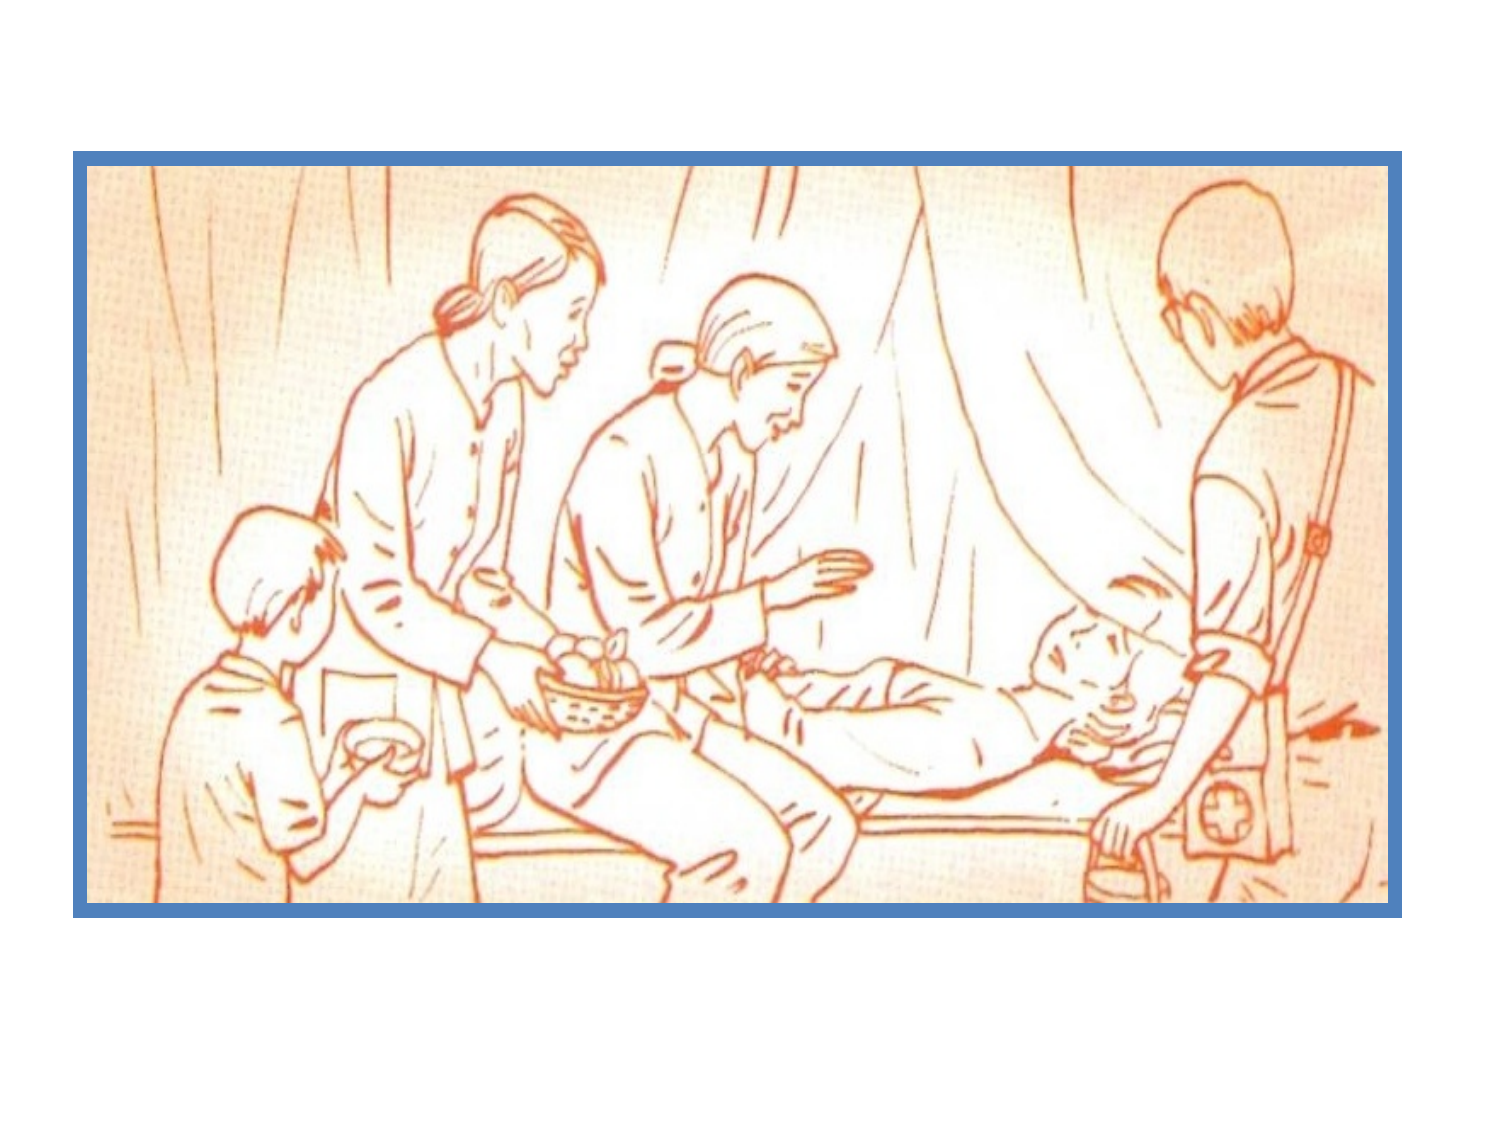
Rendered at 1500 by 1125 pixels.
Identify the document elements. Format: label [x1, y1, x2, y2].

picture [87, 165, 1388, 904]
